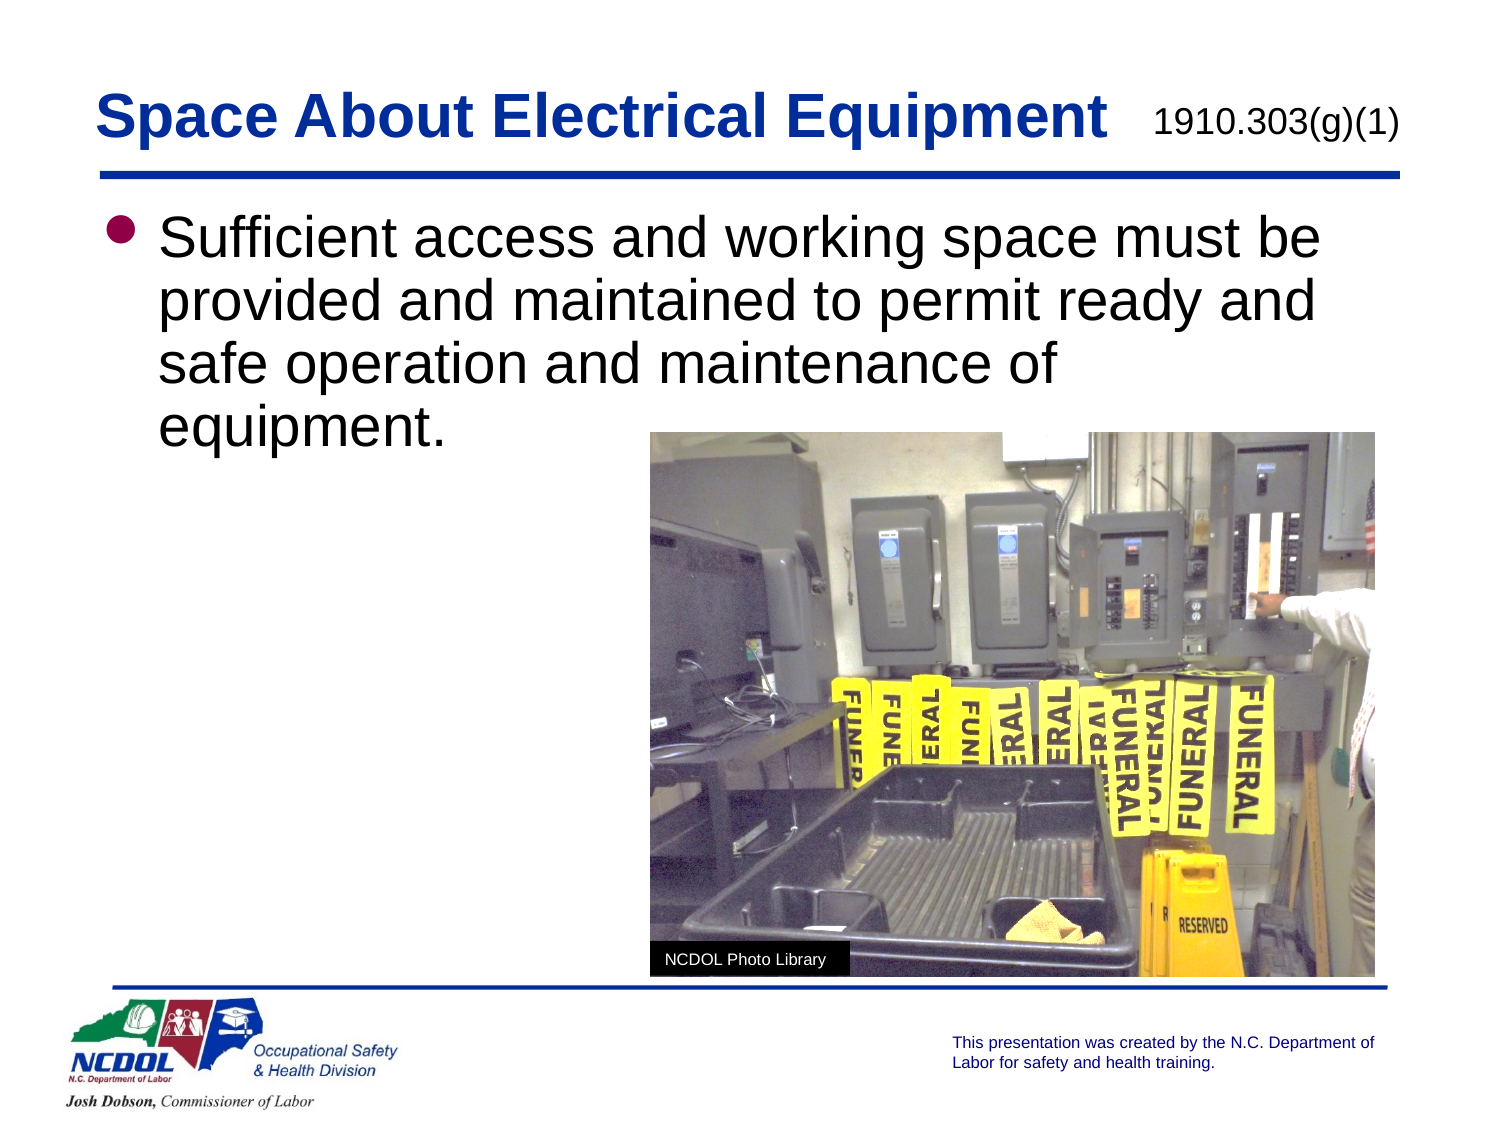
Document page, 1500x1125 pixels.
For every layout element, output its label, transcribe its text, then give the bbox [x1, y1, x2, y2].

text_box 1910.303(g)(1) [1138, 89, 1416, 150]
title Space About Electrical Equipment [87, 75, 1213, 151]
list Sufficient access and working space must be provided and maintained to permit ready and safe operation and maintenance of equipment. [87, 200, 1375, 788]
picture [649, 432, 1376, 977]
picture [62, 992, 403, 1113]
